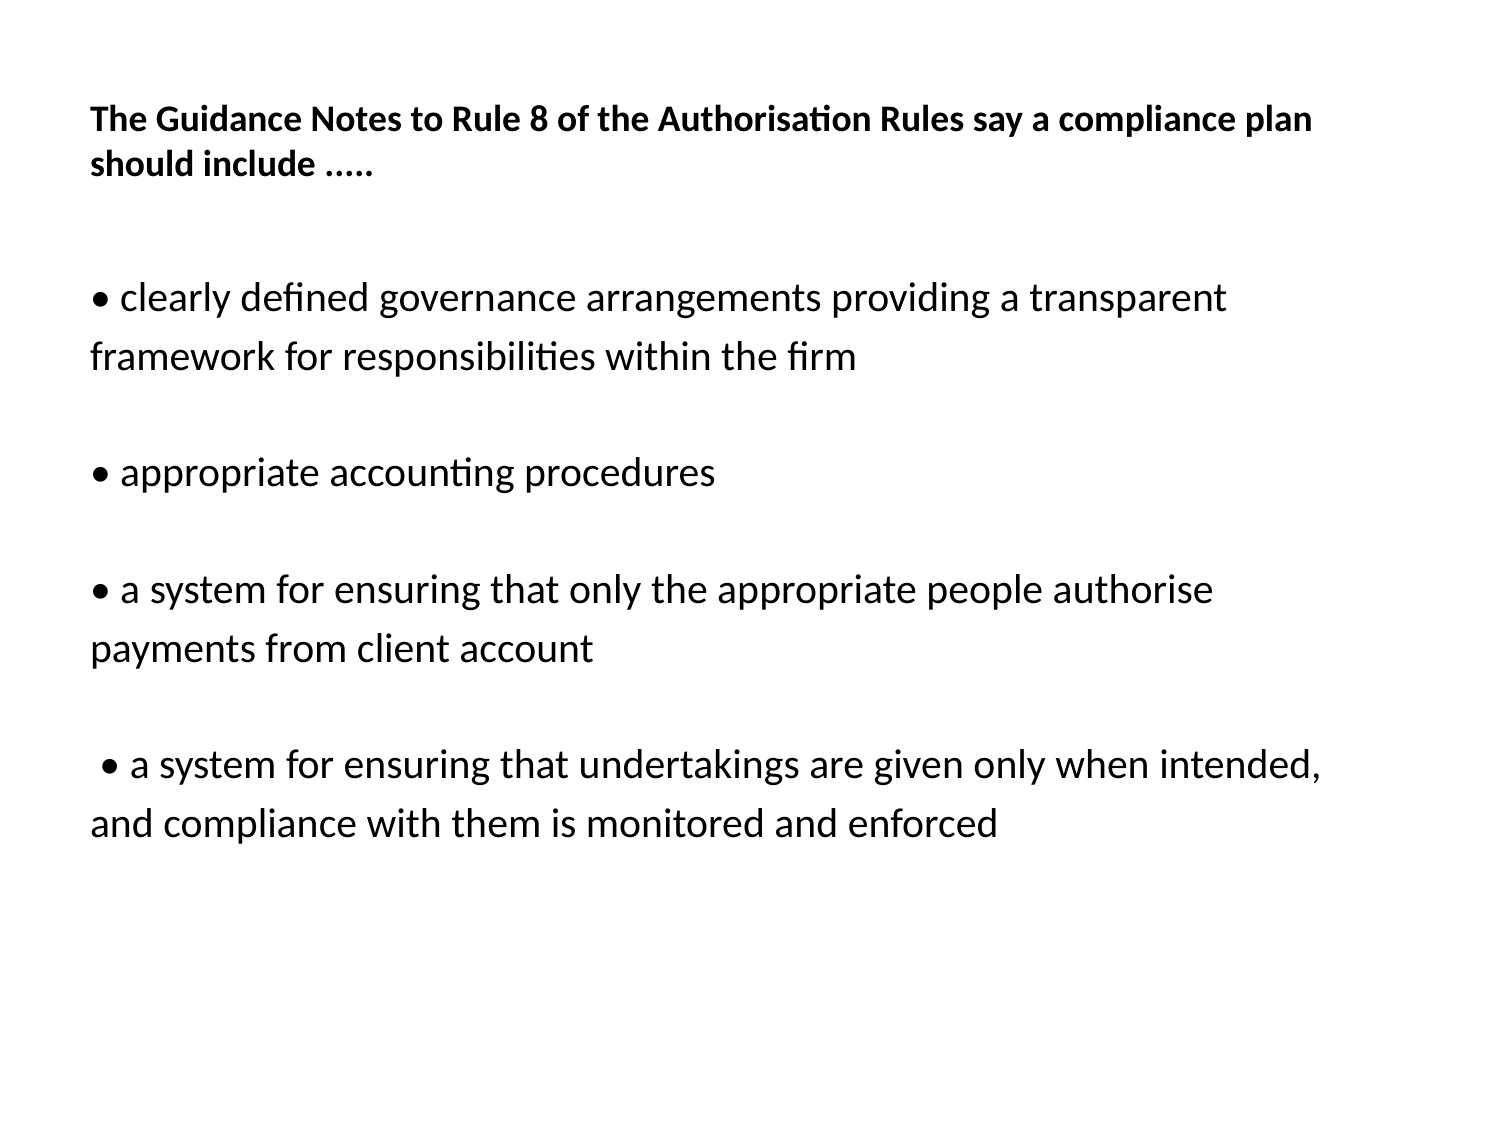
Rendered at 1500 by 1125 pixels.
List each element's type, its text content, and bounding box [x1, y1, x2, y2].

list • clearly defined governance arrangements providing a transparent framework for responsibilities within the firm • appropriate accounting procedures • a system for ensuring that only the appropriate people authorise payments from client account • a system for ensuring that undertakings are given only when intended, and compliance with them is monitored and enforced [75, 262, 1425, 1005]
title The Guidance Notes to Rule 8 of the Authorisation Rules say a compliance plan should include ..... [75, 45, 1425, 233]
